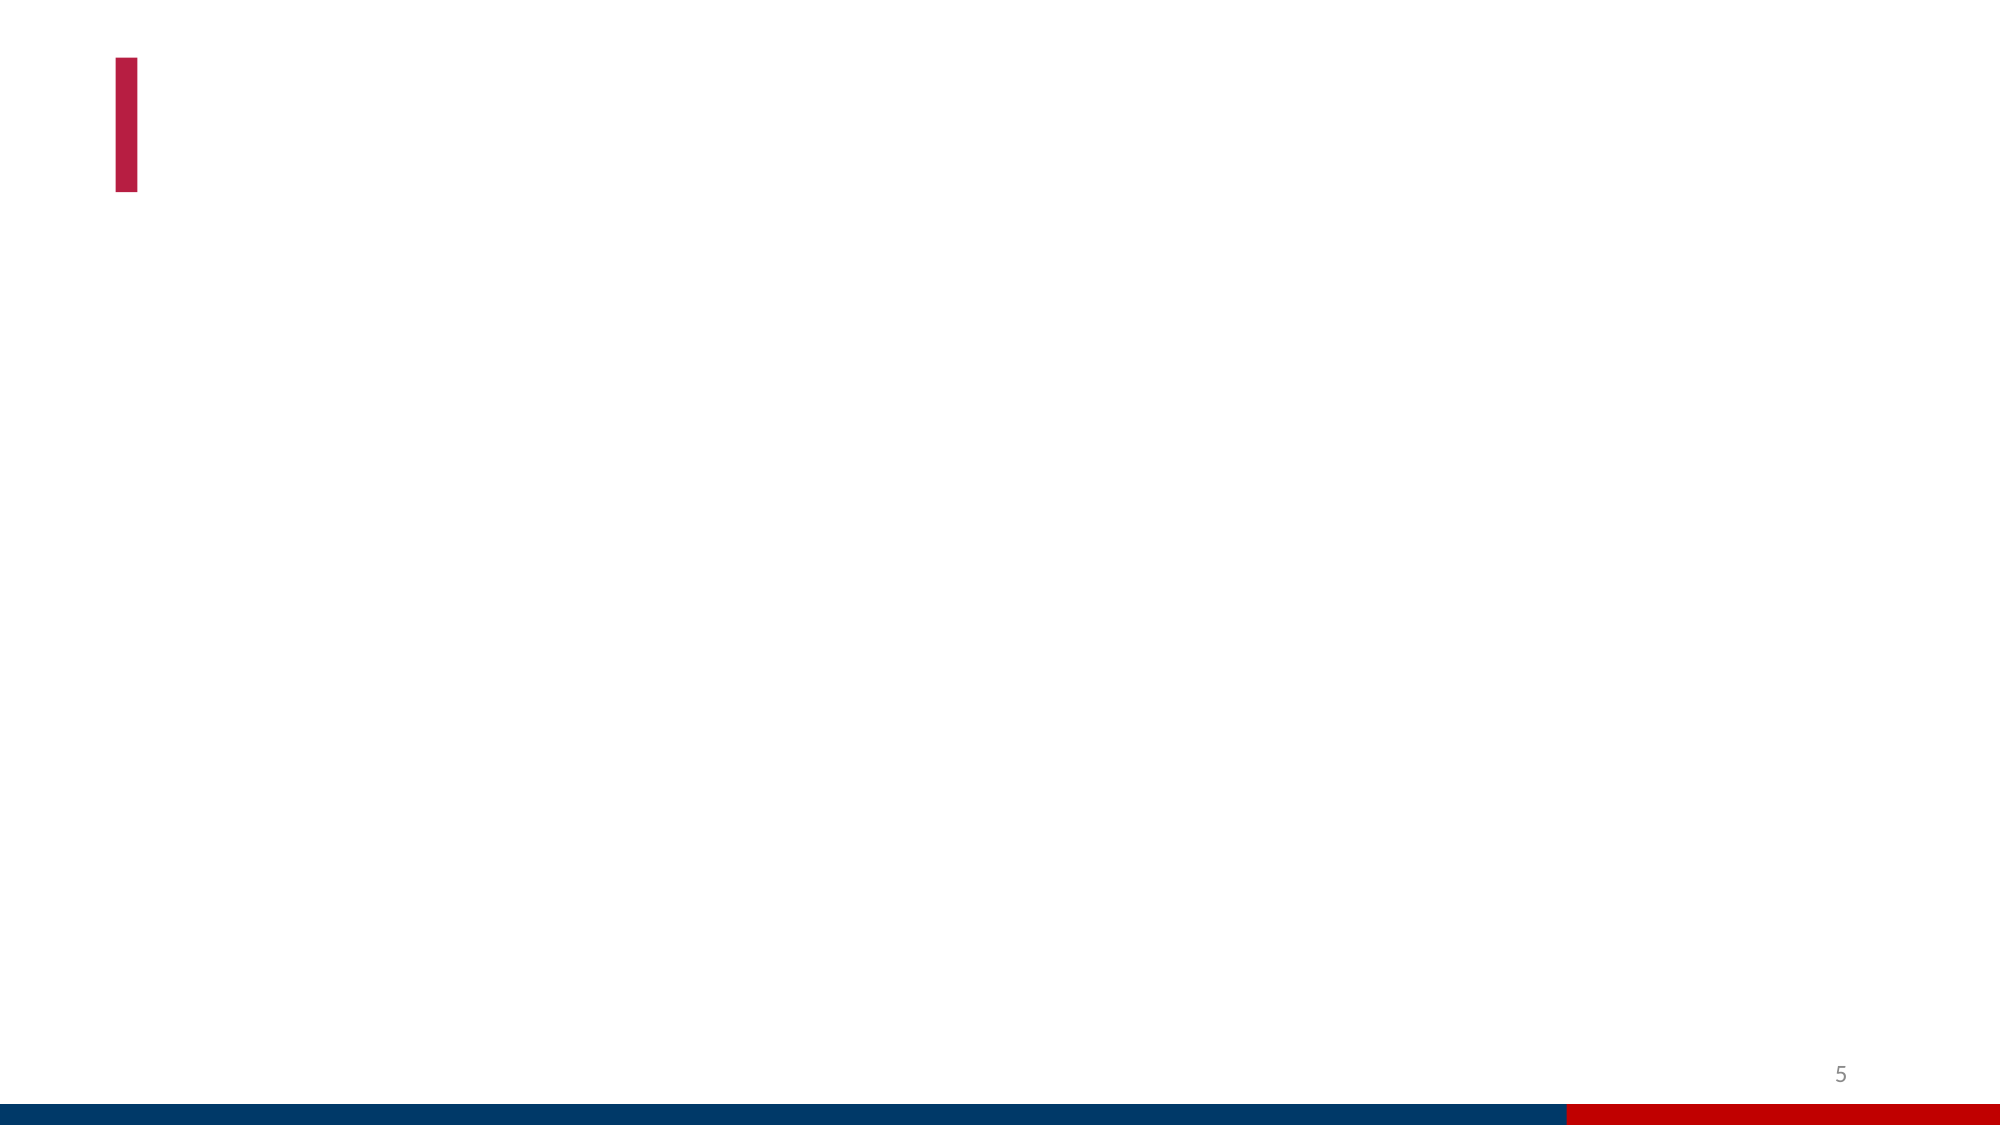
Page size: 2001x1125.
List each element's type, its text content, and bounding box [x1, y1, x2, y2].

slide_number 5 [1412, 1042, 1863, 1103]
